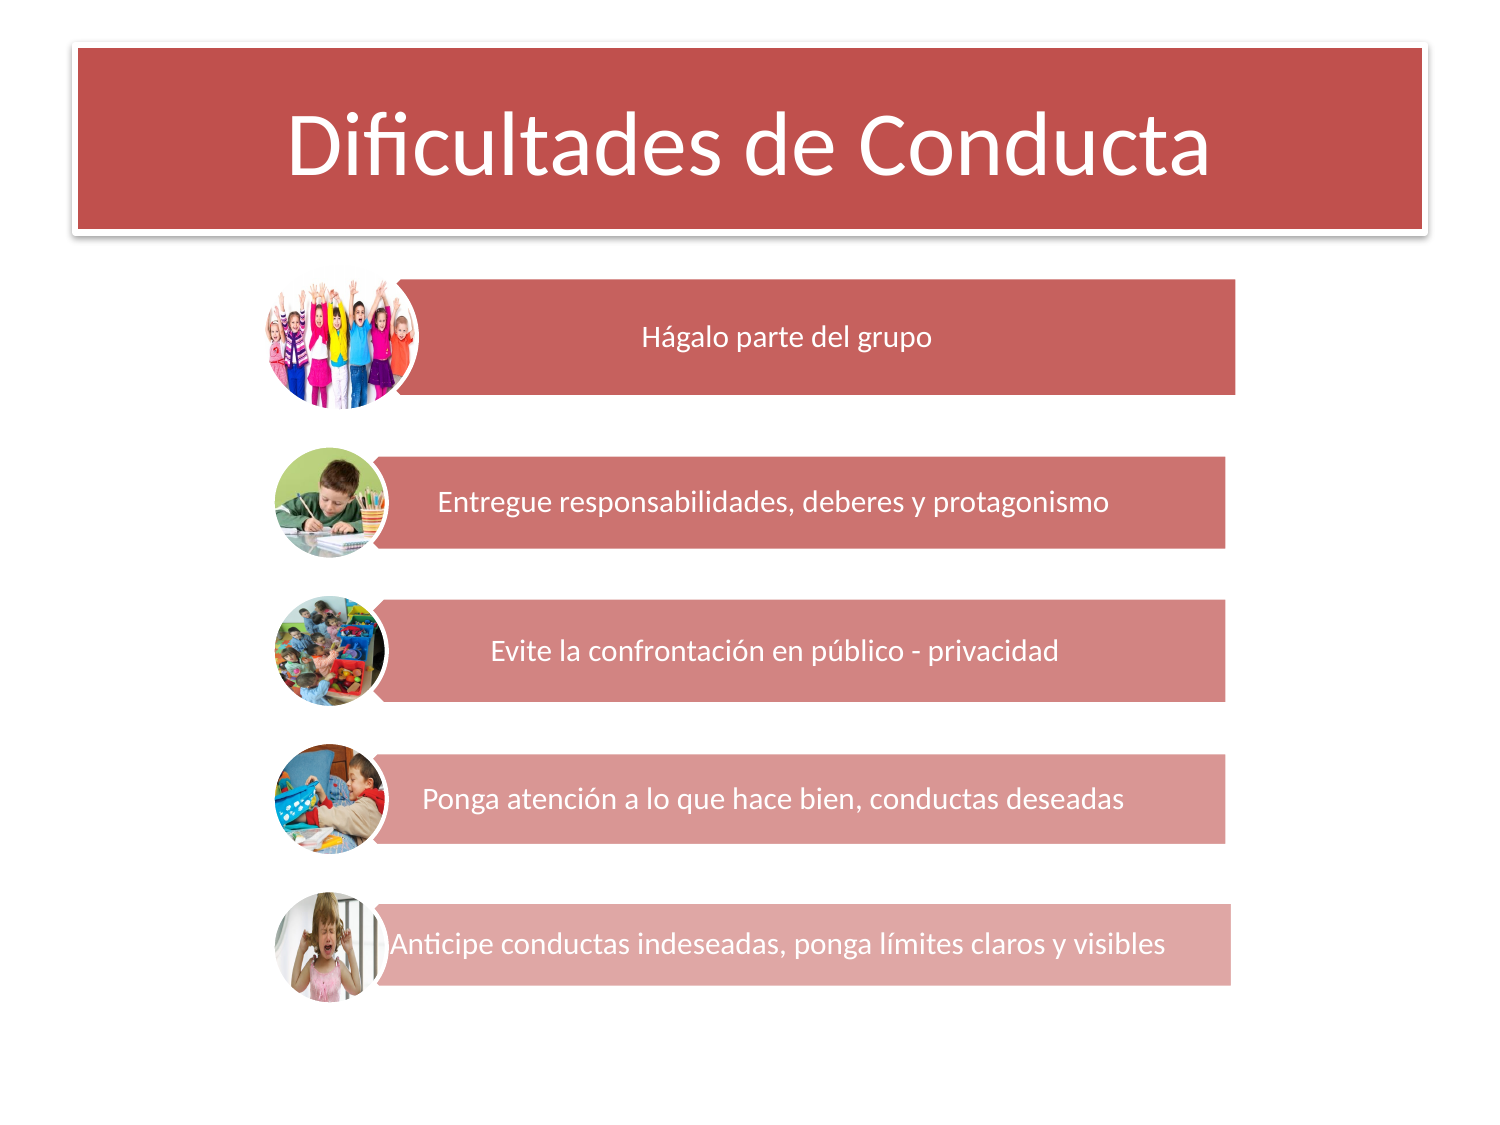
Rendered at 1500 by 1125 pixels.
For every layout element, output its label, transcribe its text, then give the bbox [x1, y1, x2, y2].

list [74, 262, 1426, 1006]
title Dificultades de Conducta [72, 42, 1428, 236]
